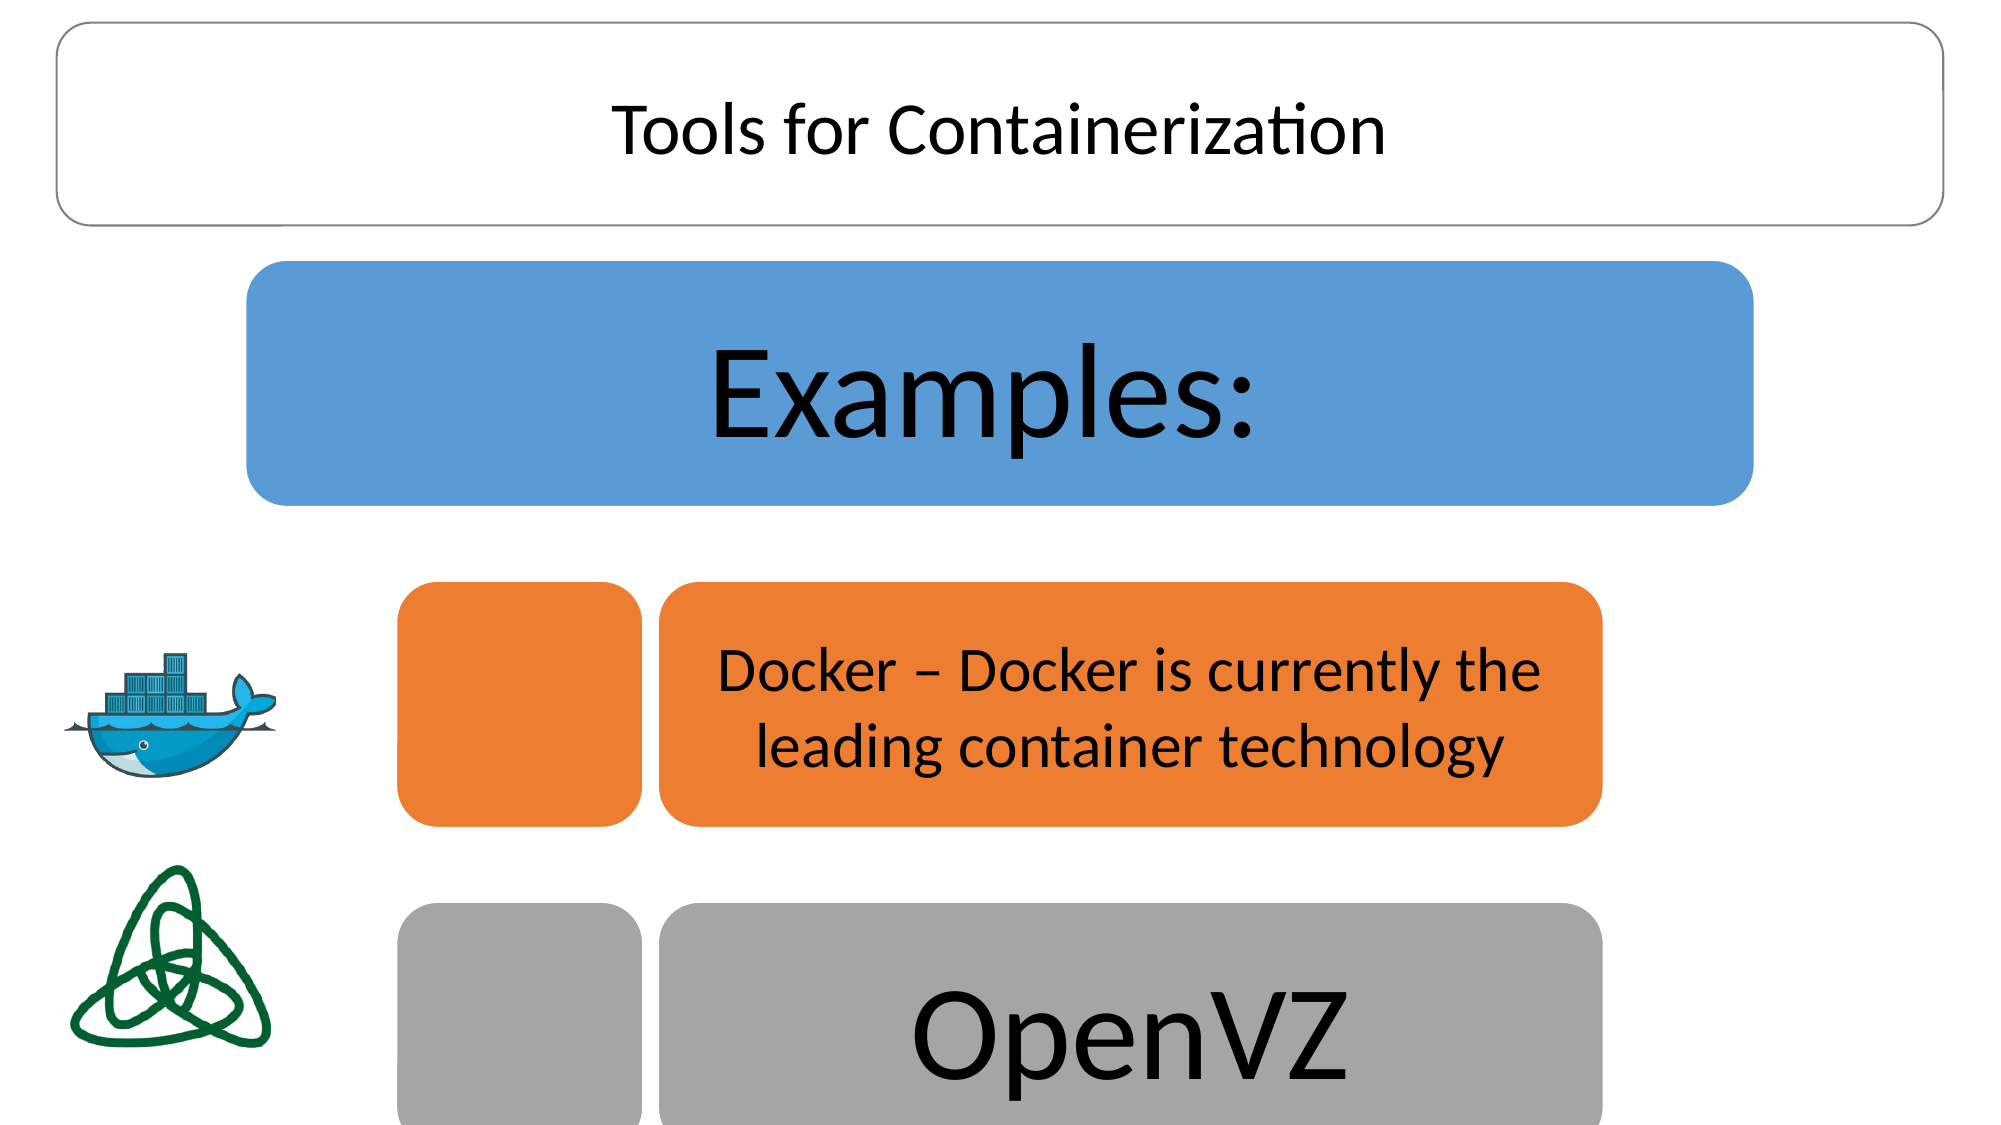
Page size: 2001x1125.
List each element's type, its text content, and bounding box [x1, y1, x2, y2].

text_box Tools for Containerization [55, 21, 1945, 227]
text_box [56, 259, 1944, 1125]
picture [70, 865, 279, 1049]
picture [64, 642, 276, 784]
